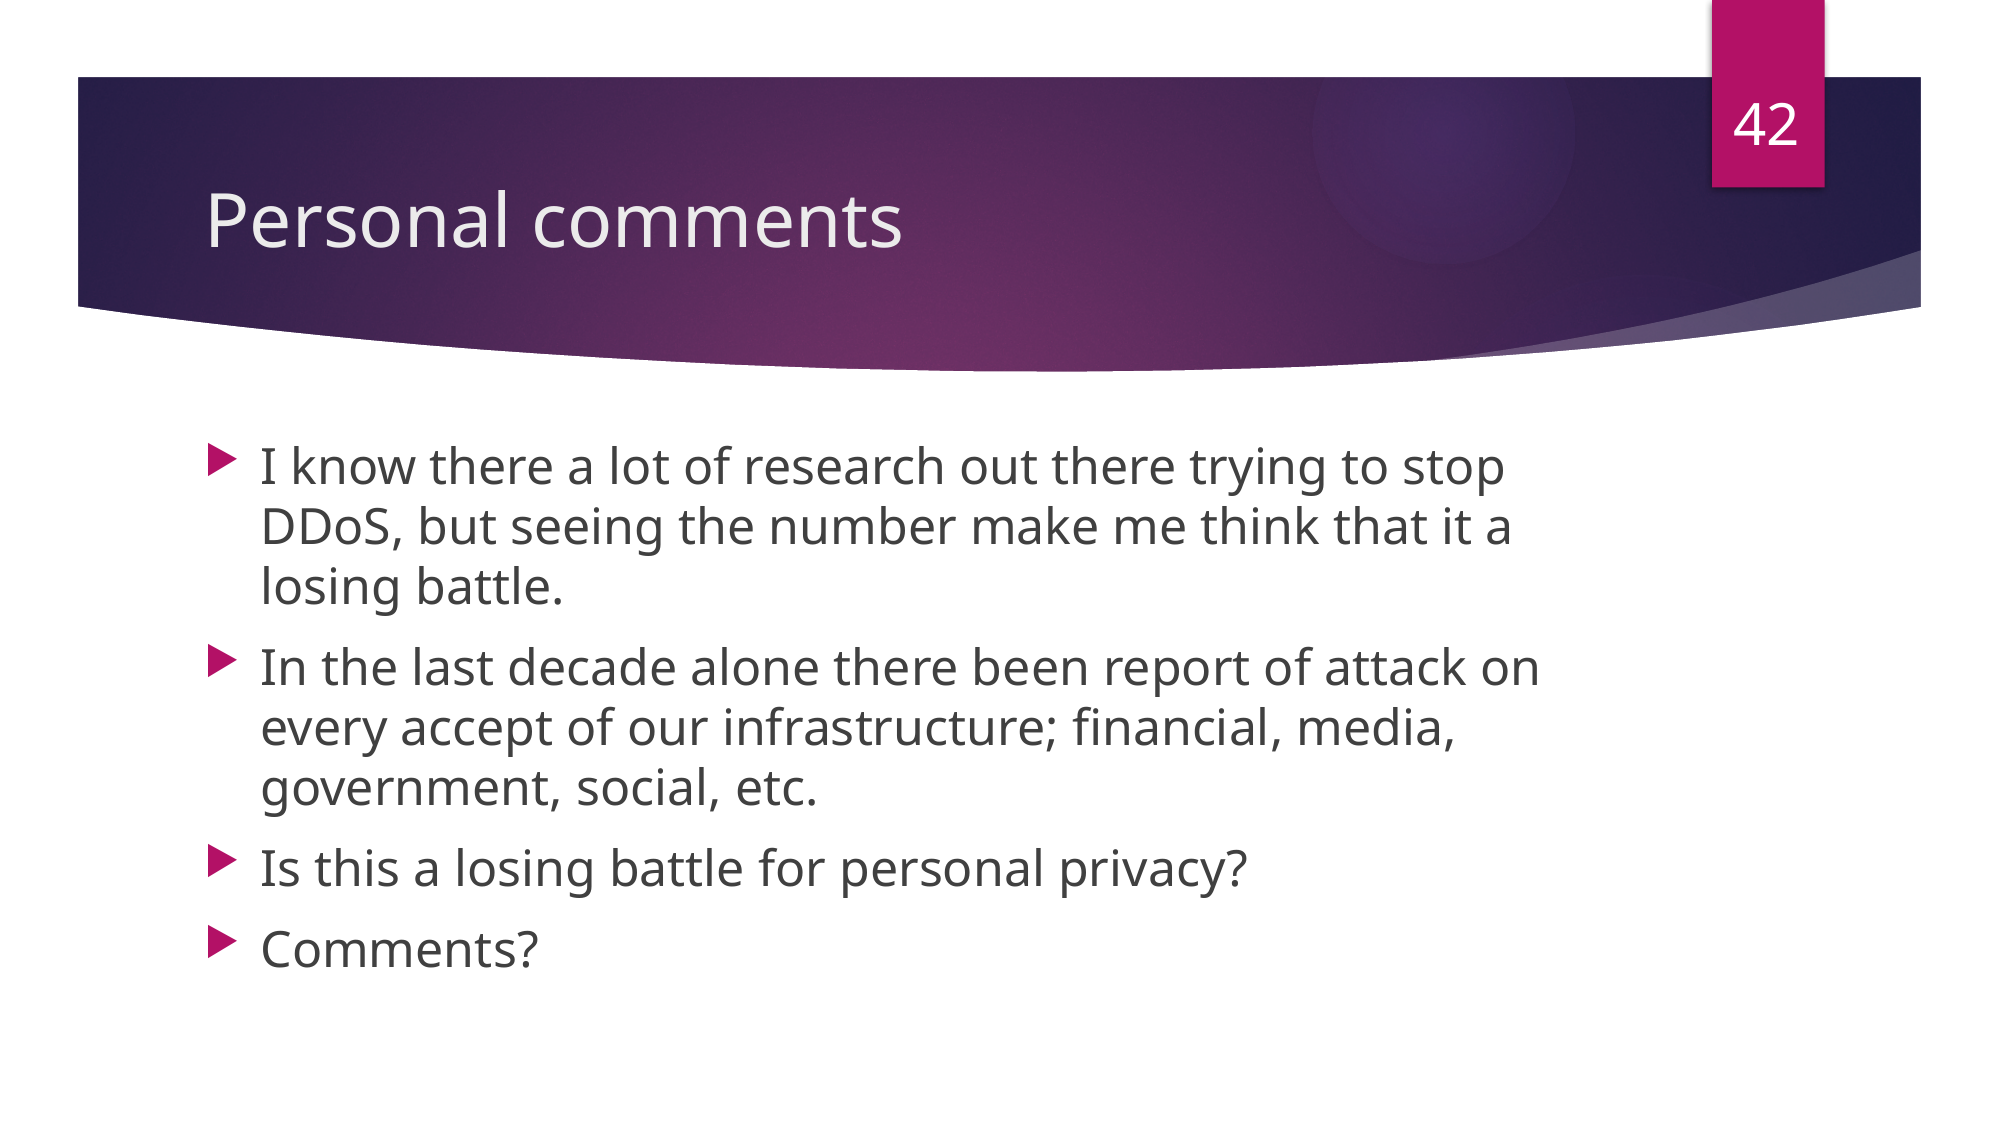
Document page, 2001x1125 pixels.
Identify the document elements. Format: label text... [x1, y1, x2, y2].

slide_number 42 [1698, 48, 1836, 175]
list I know there a lot of research out there trying to stop DDoS, but seeing the number make me think that it a losing battle. In the last decade alone there been report of attack on every accept of our infrastructure; financial, media, government, social, etc. Is this a losing battle for personal privacy? Comments? [189, 427, 1638, 988]
title Personal comments [189, 159, 1627, 276]
